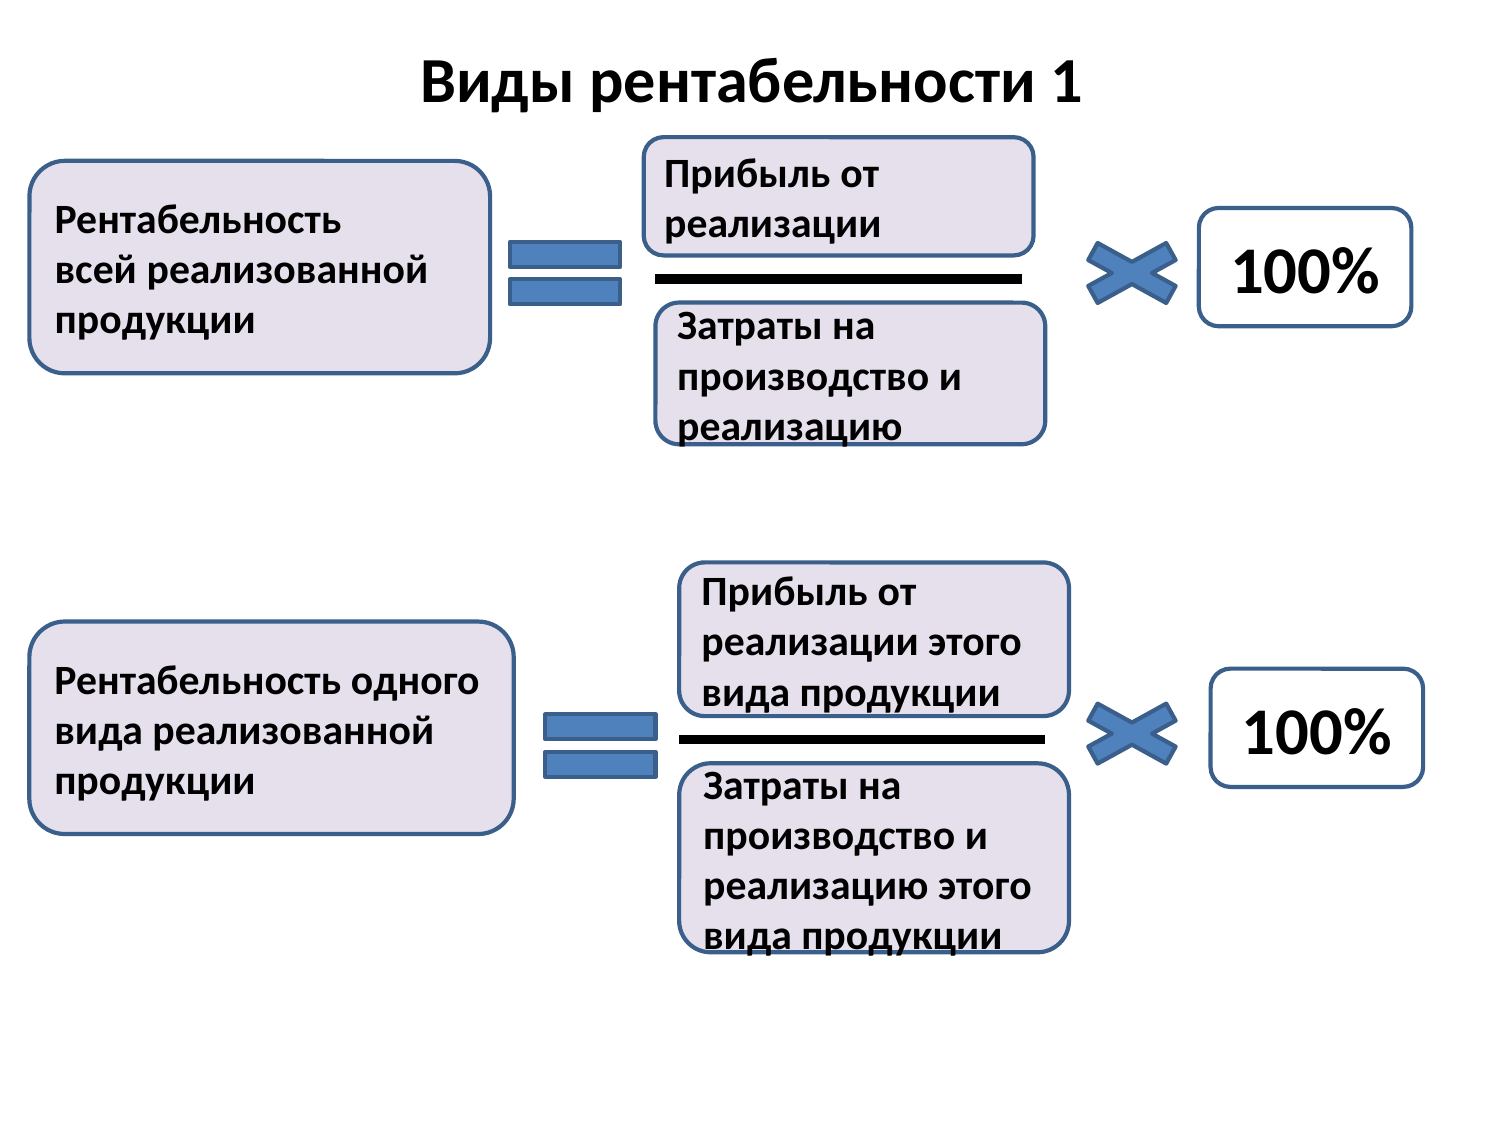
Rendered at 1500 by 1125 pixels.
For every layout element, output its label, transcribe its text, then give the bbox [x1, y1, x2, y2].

text_box Рентабельность всей реализованной продукции [27, 158, 493, 376]
text_box Затраты на производство и реализацию этого вида продукции [677, 761, 1072, 955]
text_box 100% [1196, 205, 1414, 329]
text_box Рентабельность одного вида реализованной продукции [27, 619, 516, 837]
text_box [1086, 701, 1178, 766]
text_box Прибыль от реализации этого вида продукции [677, 560, 1072, 719]
title Виды рентабельности 1 [76, 30, 1428, 124]
text_box 100% [1208, 666, 1426, 790]
text_box Затраты на производство и реализацию [653, 300, 1048, 447]
text_box [543, 750, 658, 779]
text_box Прибыль от реализации [641, 135, 1036, 258]
text_box [508, 277, 622, 306]
text_box [1086, 240, 1178, 305]
text_box [543, 712, 658, 741]
text_box [508, 240, 622, 269]
